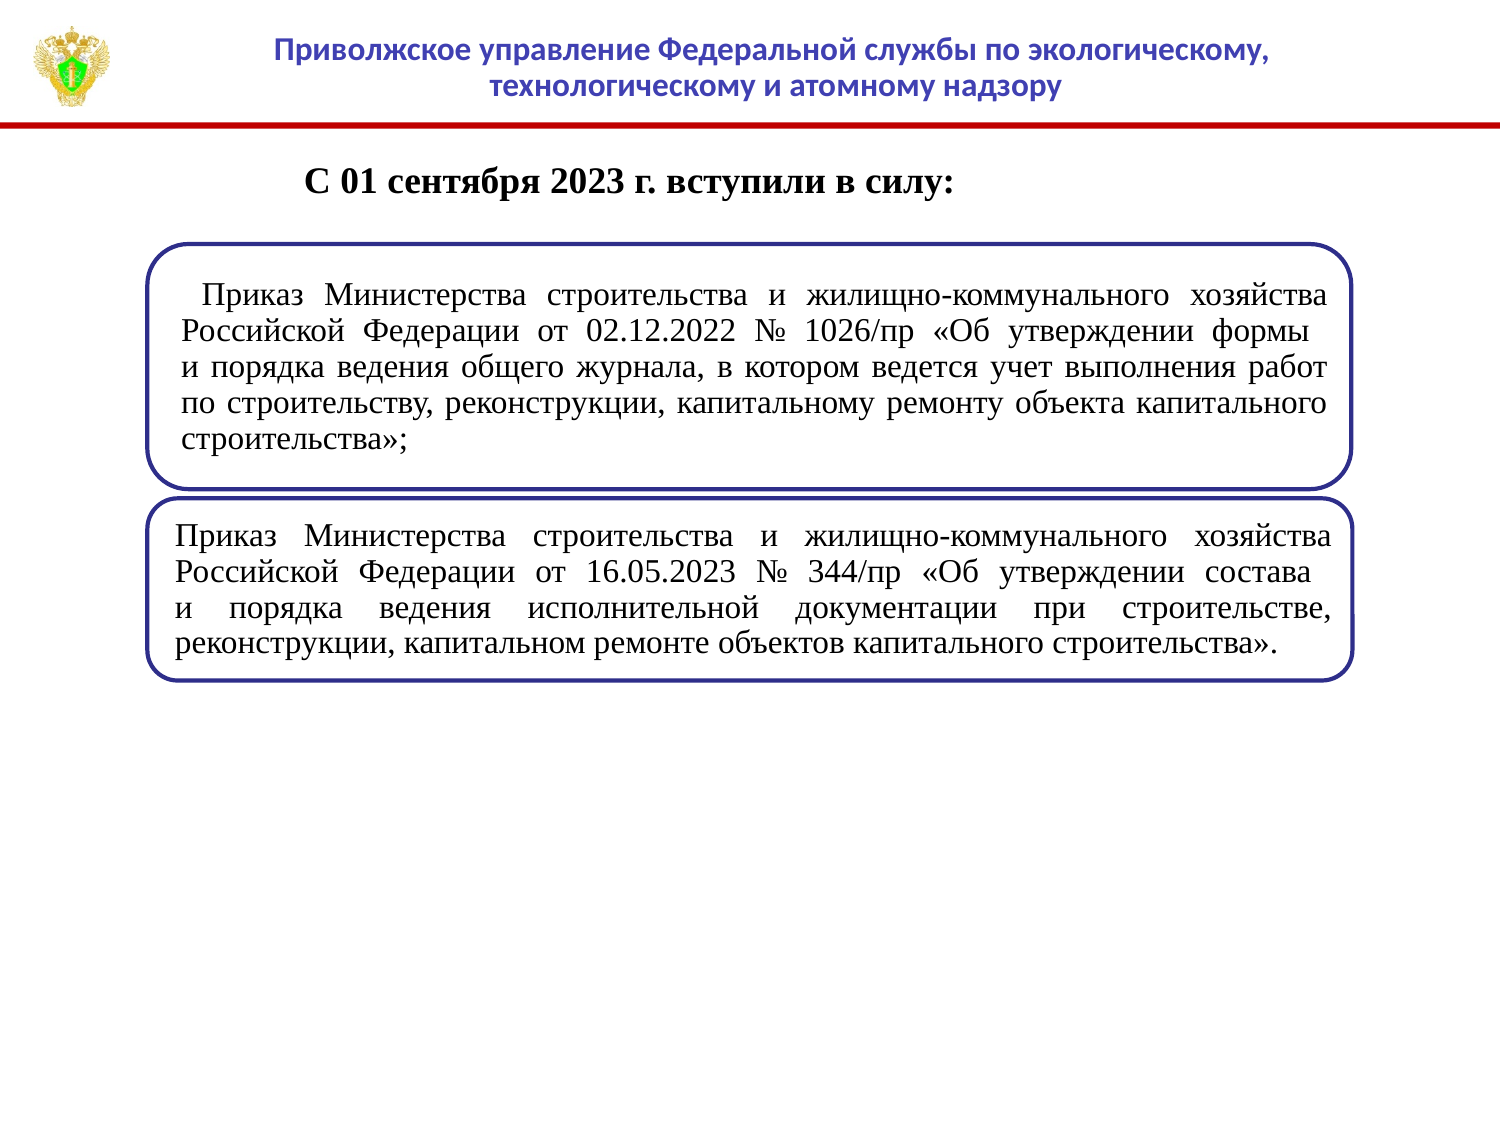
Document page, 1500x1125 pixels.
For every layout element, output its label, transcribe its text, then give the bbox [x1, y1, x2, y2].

text_box С 01 сентября 2023 г. вступили в силу: [289, 148, 1044, 209]
title Приволжское управление Федеральной службы по экологическому, технологическому и атомному надзору [138, 22, 1414, 113]
text_box [33, 123, 1467, 226]
picture [32, 26, 110, 108]
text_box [58, 243, 1442, 681]
